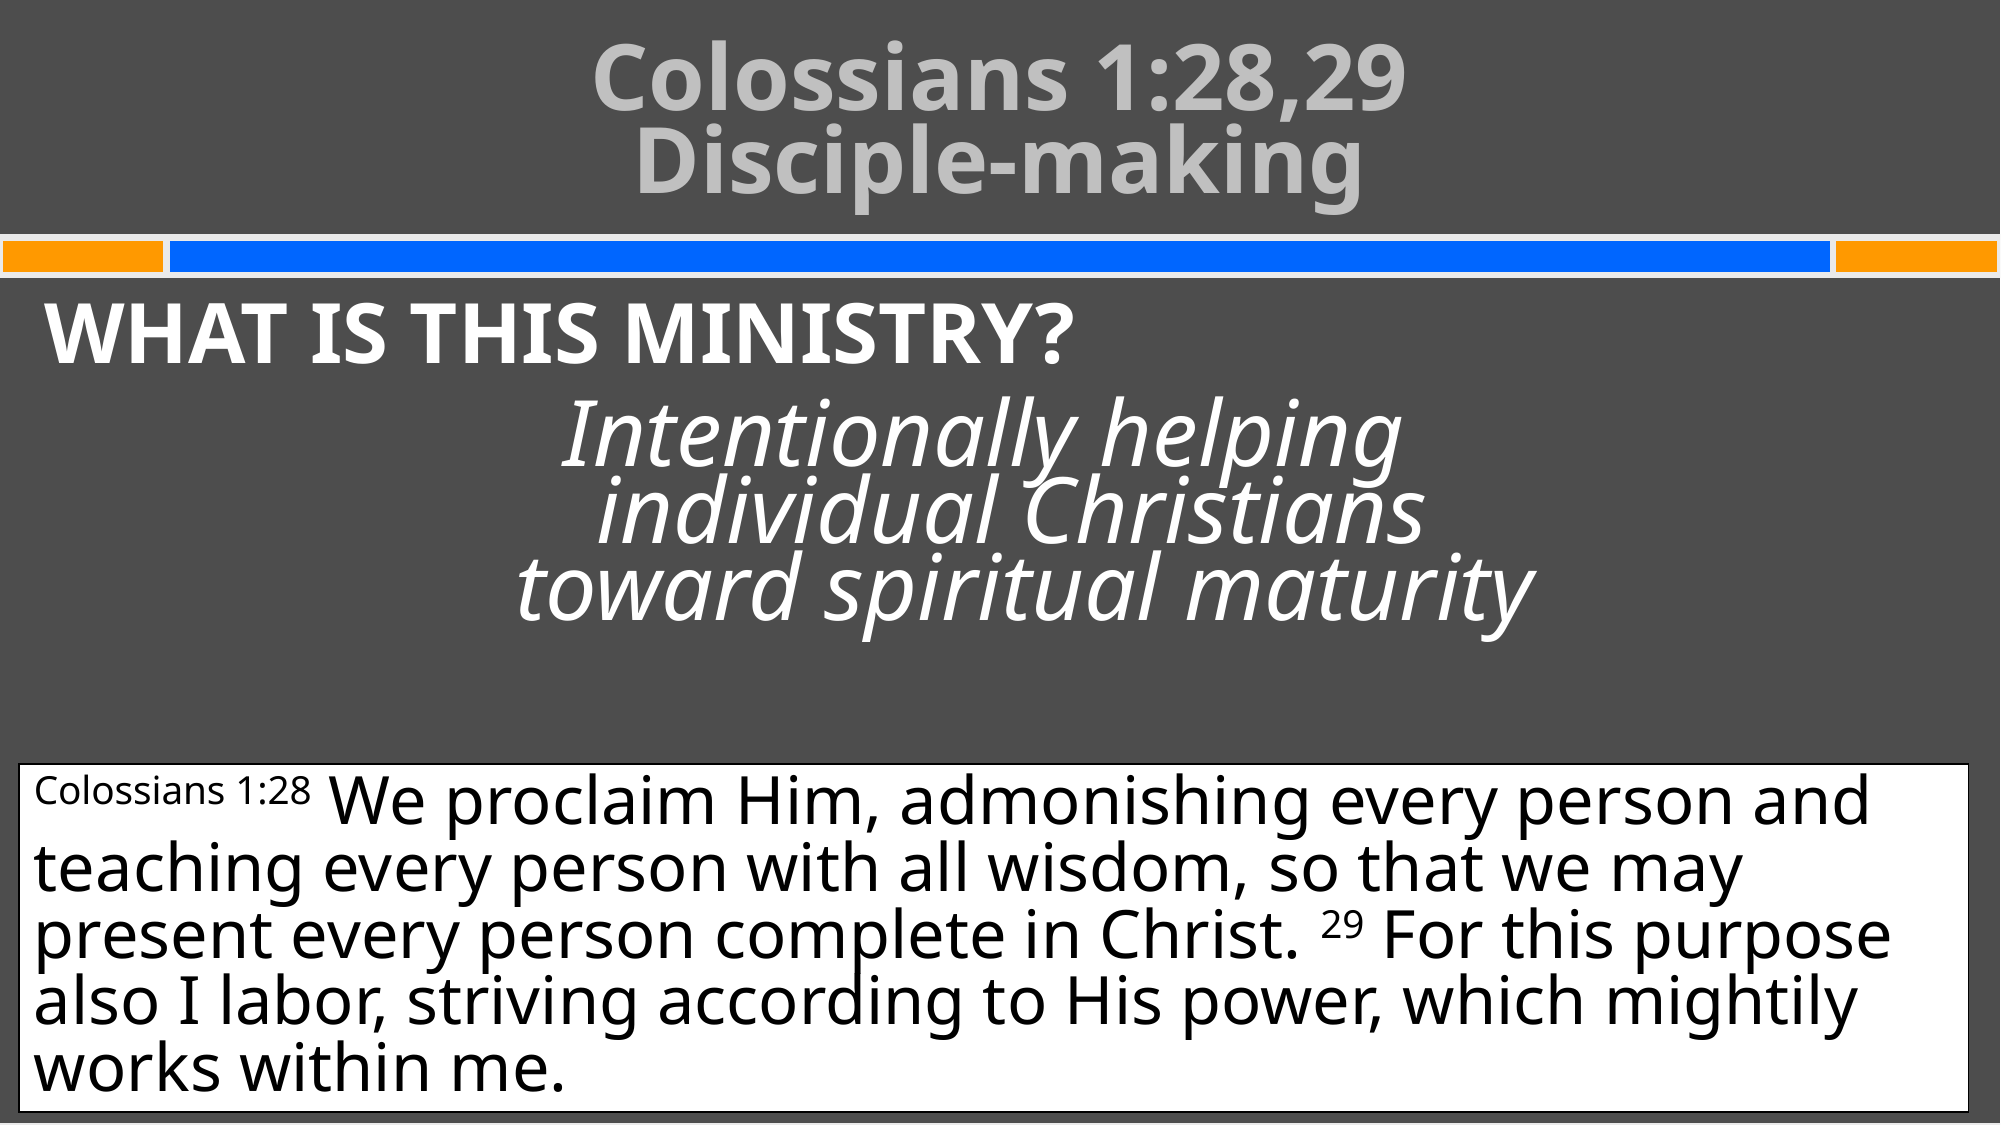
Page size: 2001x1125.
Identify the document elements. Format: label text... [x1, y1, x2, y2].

list WHAT IS THIS MINISTRY? Intentionally helping individual Christians toward spiritual maturity [29, 299, 1964, 763]
title Colossians 1:28,29 Disciple-making [99, 44, 1901, 213]
text_box Colossians 1:28 We proclaim Him, admonishing every person and teaching every person with all wisdom, so that we may present every person complete in Christ. 29 For this purpose also I labor, striving according to His power, which mightily works within me. [19, 763, 1969, 1113]
